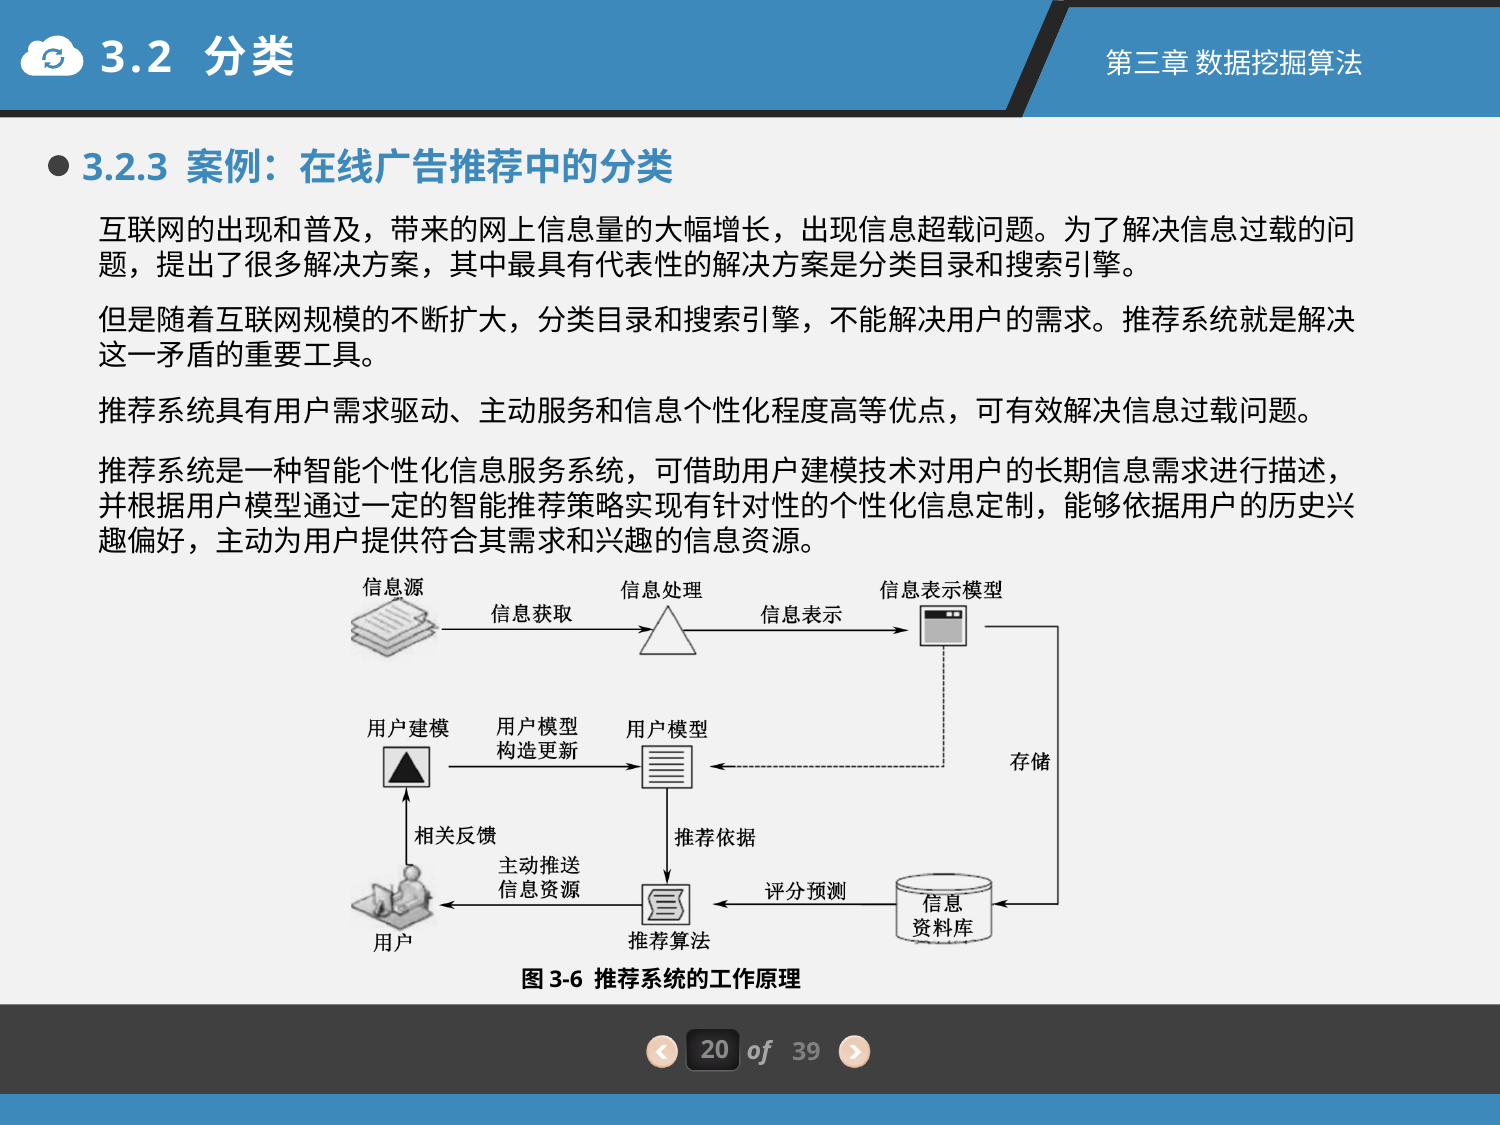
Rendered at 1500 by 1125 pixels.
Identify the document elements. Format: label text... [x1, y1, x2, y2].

text_box 推荐系统具有用户需求驱动、主动服务和信息个性化程度高等优点，可有效解决信息过载问题。 [83, 385, 1382, 435]
text_box 20 [394, 1020, 745, 1081]
text_box 互联网的出现和普及，带来的网上信息量的大幅增长，出现信息超载问题。为了解决信息过载的问题，提出了很多解决方案，其中最具有代表性的解决方案是分类目录和搜索引擎。 [83, 204, 1382, 289]
text_box 图3-6 推荐系统的工作原理 [506, 958, 817, 1000]
picture [837, 1033, 872, 1069]
text_box of [745, 1027, 786, 1072]
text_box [0, 0, 1500, 118]
text_box [0, 1003, 1500, 1095]
picture [644, 1033, 679, 1069]
text_box 39 [777, 1028, 836, 1073]
text_box 3.2.3 案例：在线广告推荐中的分类 [67, 135, 690, 196]
picture [332, 565, 1085, 958]
picture [683, 1025, 744, 1076]
text_box 推荐系统是一种智能个性化信息服务系统，可借助用户建模技术对用户的长期信息需求进行描述，并根据用户模型通过一定的智能推荐策略实现有针对性的个性化信息定制，能够依据用户的历史兴趣偏好，主动为用户提供符合其需求和兴趣的信息资源。 [83, 444, 1382, 565]
text_box [0, 1095, 1500, 1125]
text_box 但是随着互联网规模的不断扩大，分类目录和搜索引擎，不能解决用户的需求。推荐系统就是解决这一矛盾的重要工具。 [83, 293, 1382, 379]
text_box [47, 154, 71, 178]
